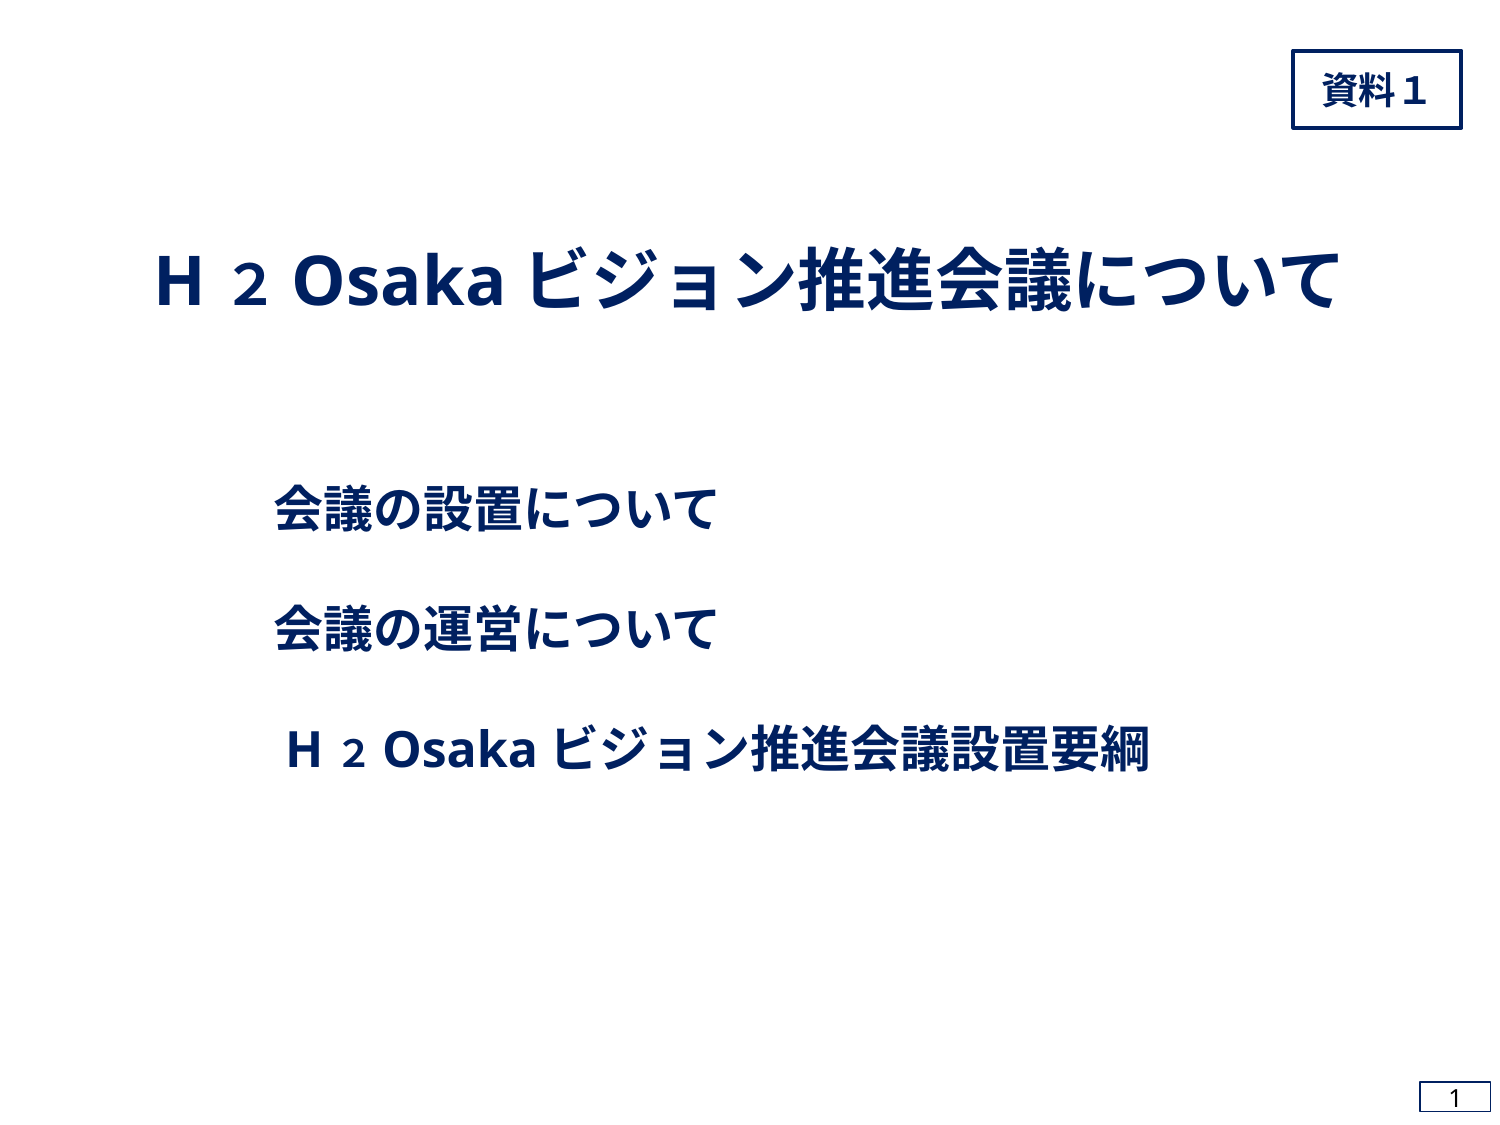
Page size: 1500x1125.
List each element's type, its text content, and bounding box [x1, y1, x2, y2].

text_box 資料１ [1291, 49, 1463, 130]
text_box 会議の設置について 会議の運営について H２Osakaビジョン推進会議設置要綱 [216, 470, 1414, 577]
text_box 1 [1418, 1080, 1493, 1114]
text_box H２Osakaビジョン推進会議について [141, 182, 1410, 374]
